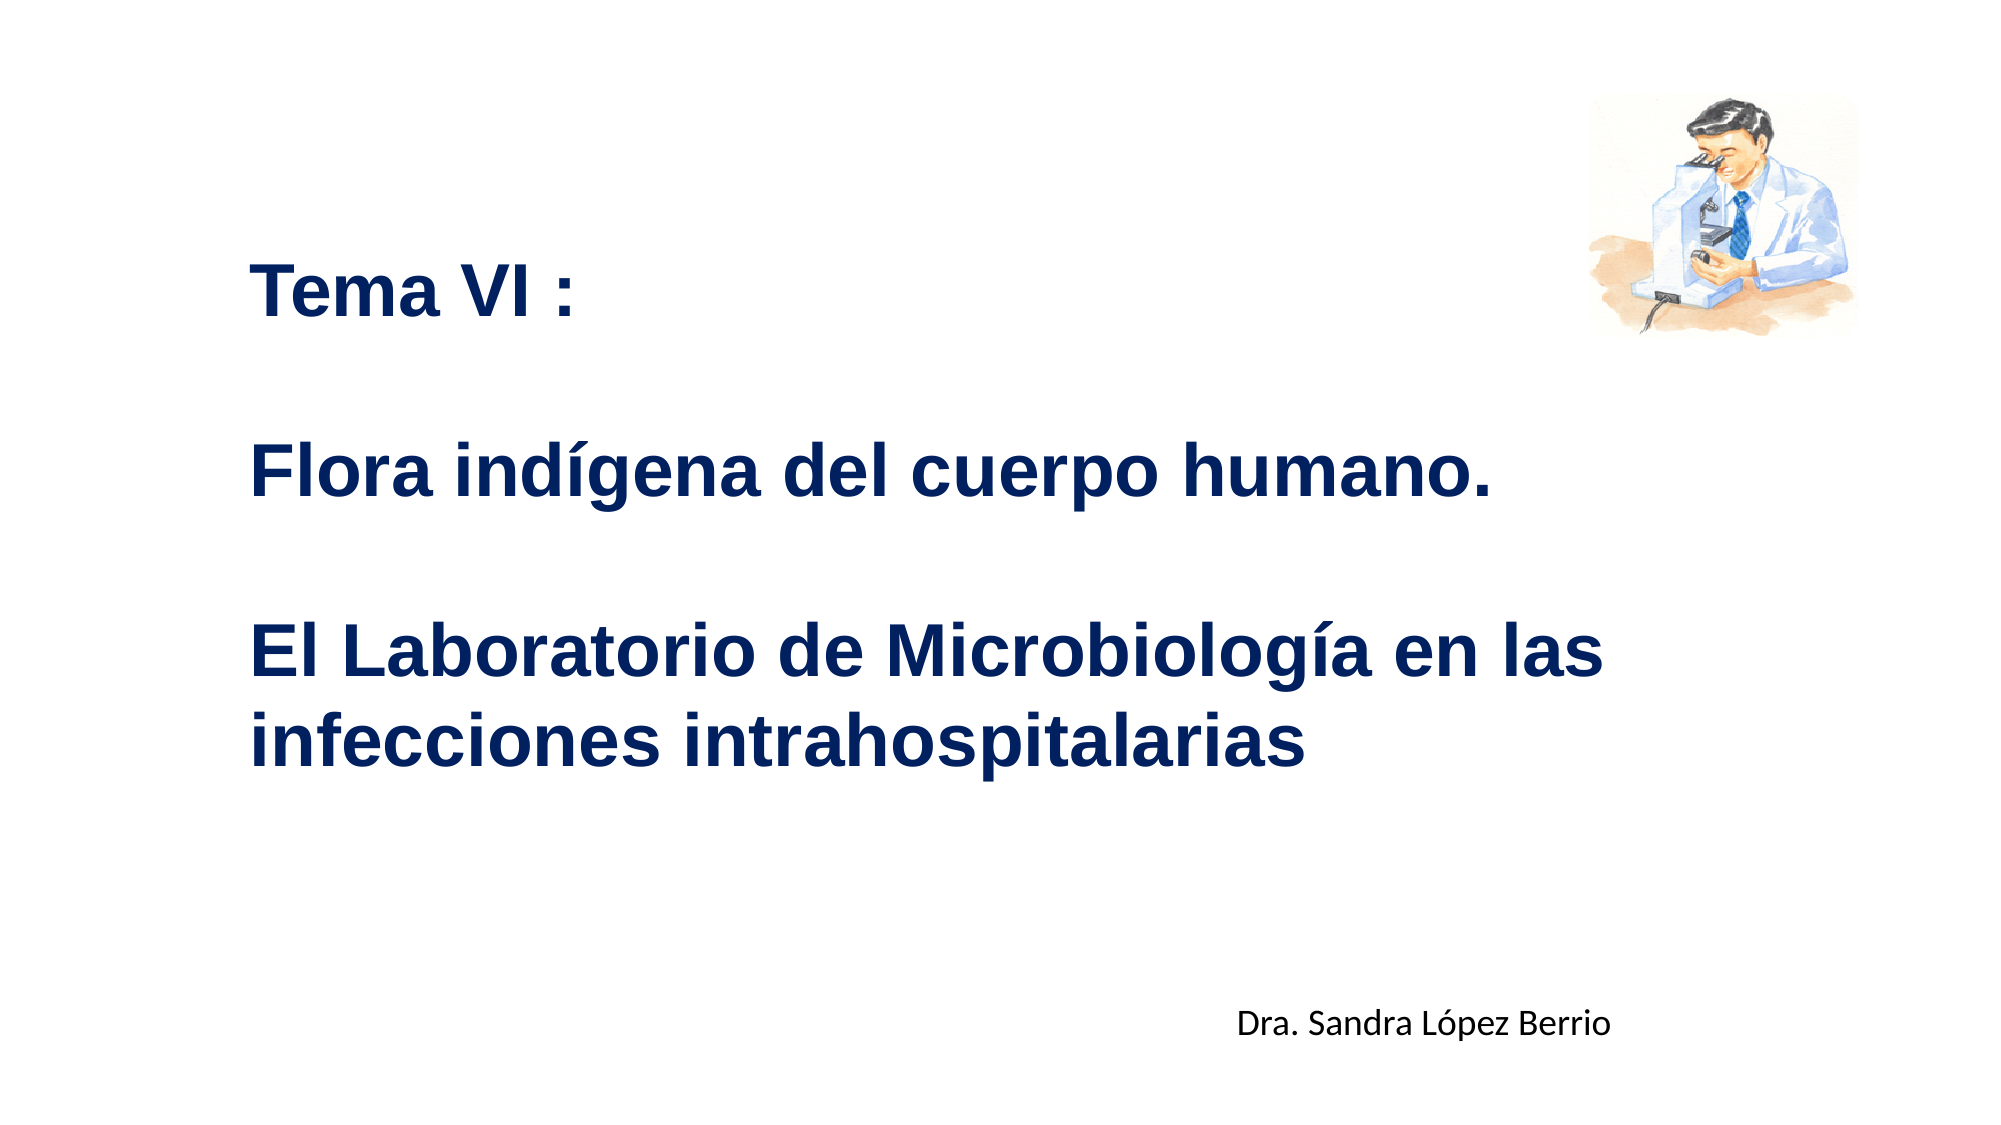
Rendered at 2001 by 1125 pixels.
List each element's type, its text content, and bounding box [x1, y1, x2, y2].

text_box Dra. Sandra López Berrio [1222, 990, 1627, 1051]
text_box Tema VI : Flora indígena del cuerpo humano. El Laboratorio de Microbiología en las infecciones intrahospitalarias [234, 234, 1980, 789]
picture [1588, 93, 1859, 338]
